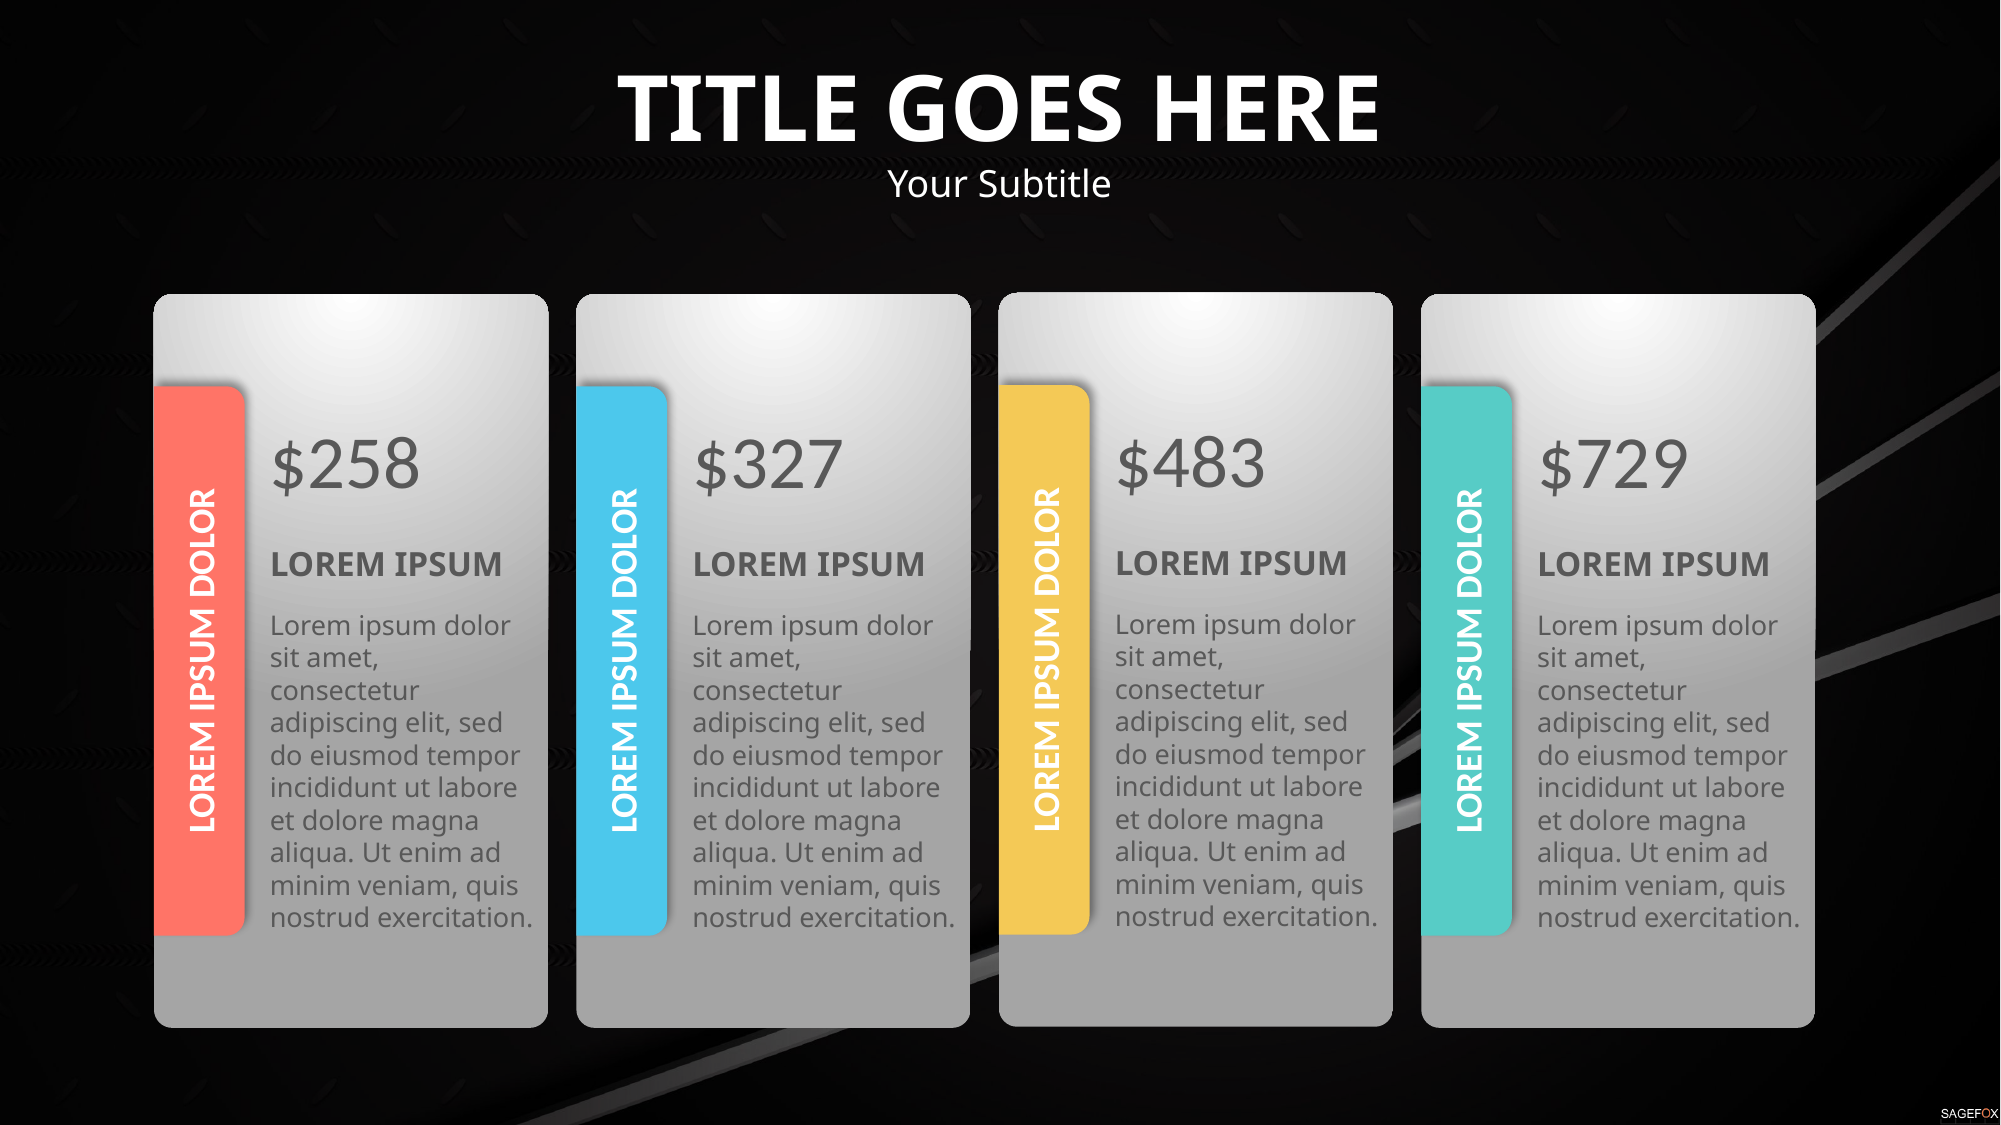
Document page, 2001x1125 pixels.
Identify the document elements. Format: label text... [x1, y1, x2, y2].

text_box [998, 292, 1394, 1027]
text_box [1421, 294, 1816, 1028]
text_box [153, 294, 549, 1028]
picture [0, 0, 2001, 1125]
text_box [576, 294, 971, 1028]
text_box TITLE GOES HERE Your Subtitle [548, 42, 1452, 212]
